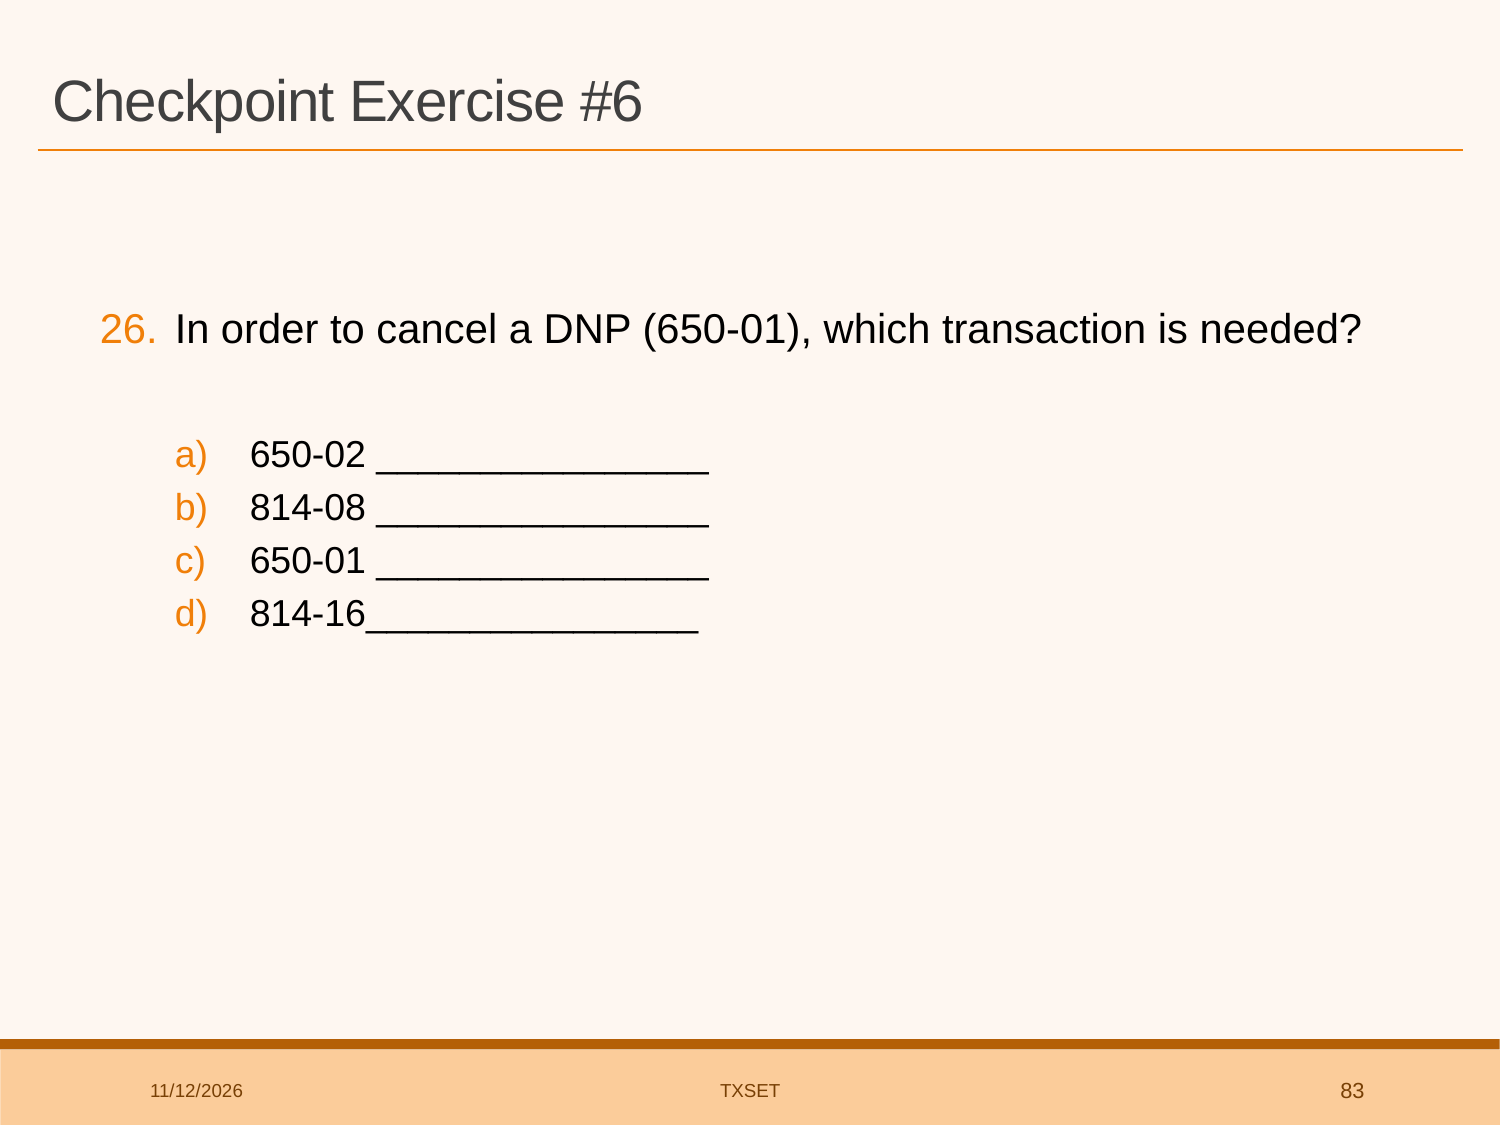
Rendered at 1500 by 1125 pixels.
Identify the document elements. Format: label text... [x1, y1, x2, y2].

list In order to cancel a DNP (650-01), which transaction is needed? 650-02 ________________ 814-08 ________________ 650-01 ________________ 814-16________________ [99, 299, 1500, 1125]
title Checkpoint Exercise #6 [37, 37, 1275, 141]
